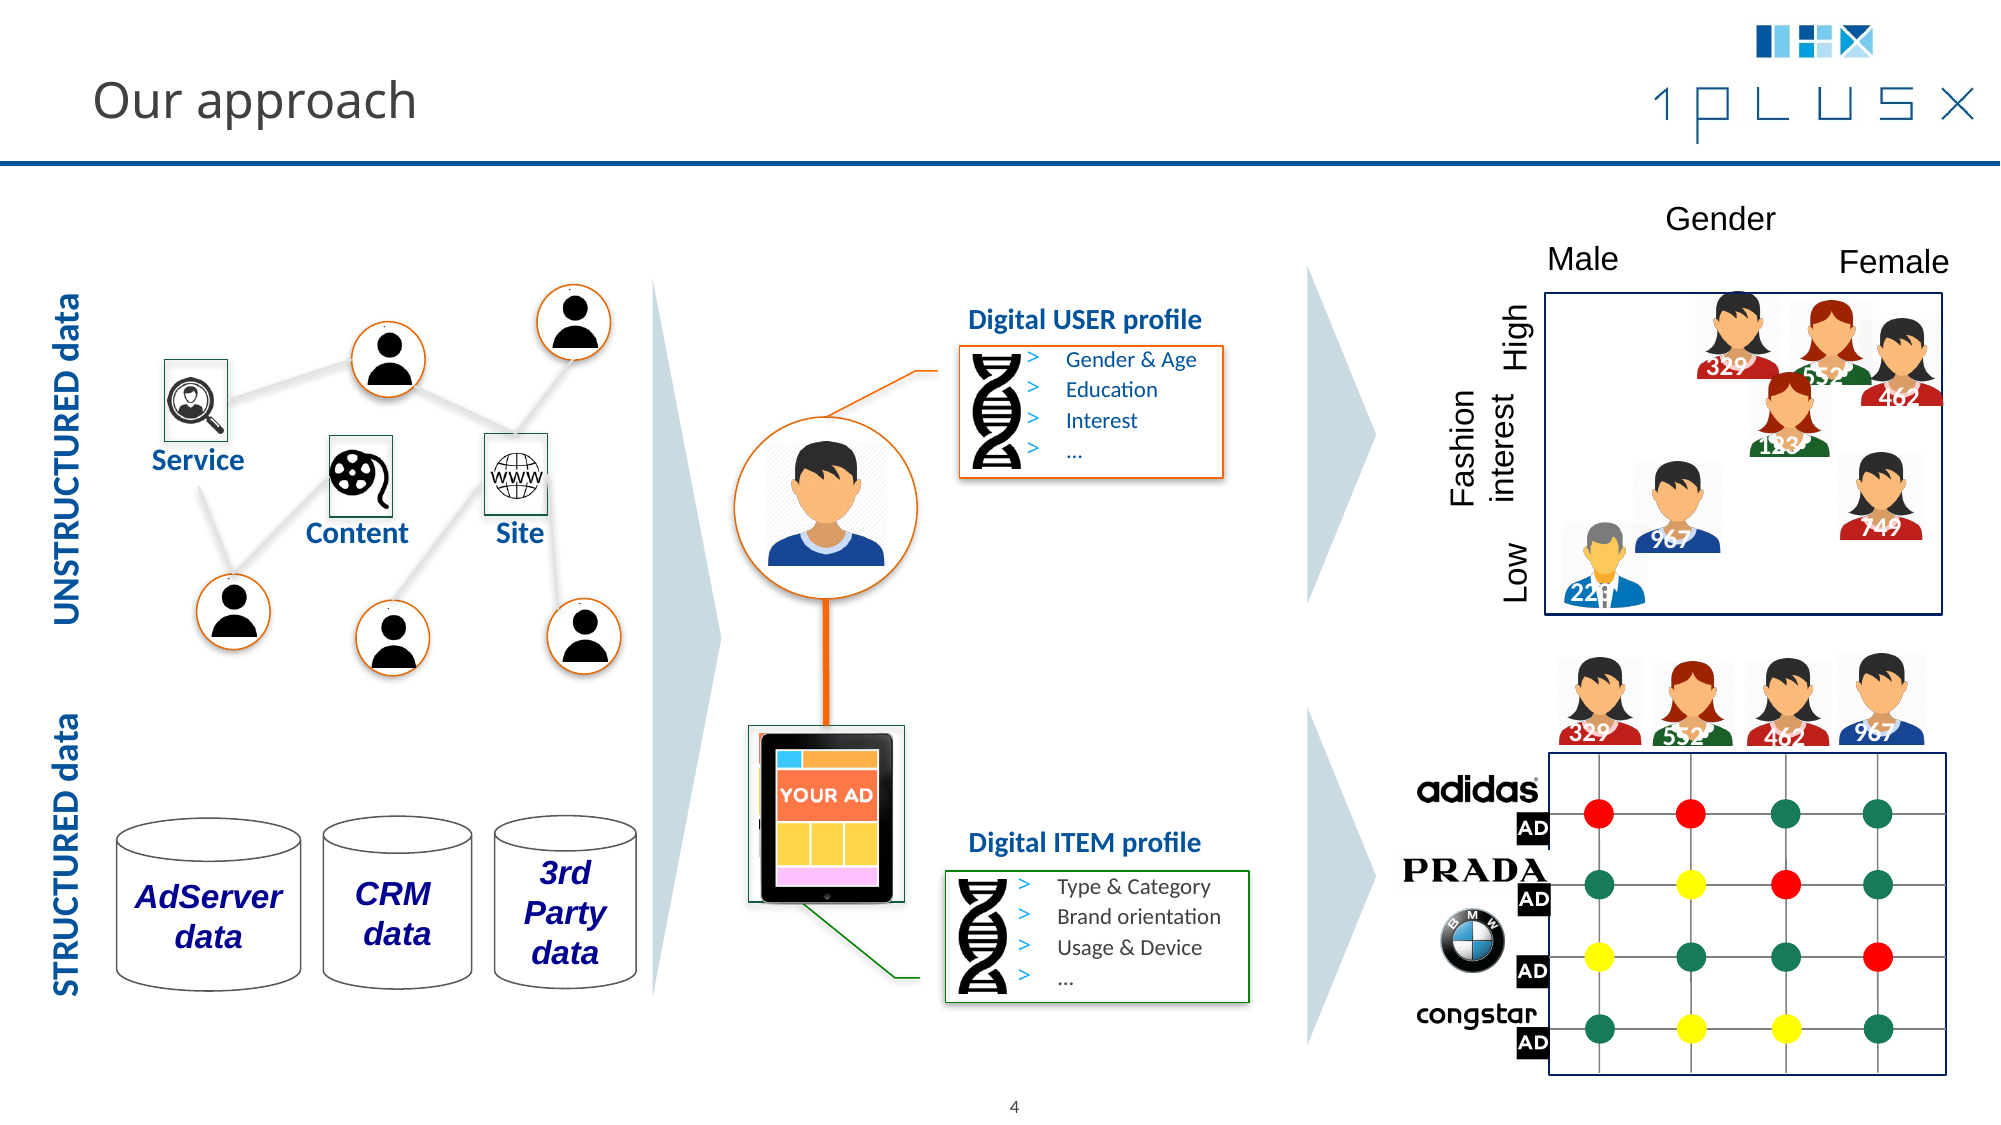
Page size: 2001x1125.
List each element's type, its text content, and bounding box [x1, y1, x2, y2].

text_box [1306, 182, 2000, 620]
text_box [652, 278, 1251, 998]
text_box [30, 269, 621, 677]
title Our approach [92, 0, 1908, 137]
picture [1651, 16, 1976, 152]
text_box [30, 689, 637, 1020]
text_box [1306, 653, 1947, 1075]
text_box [748, 598, 1294, 1003]
